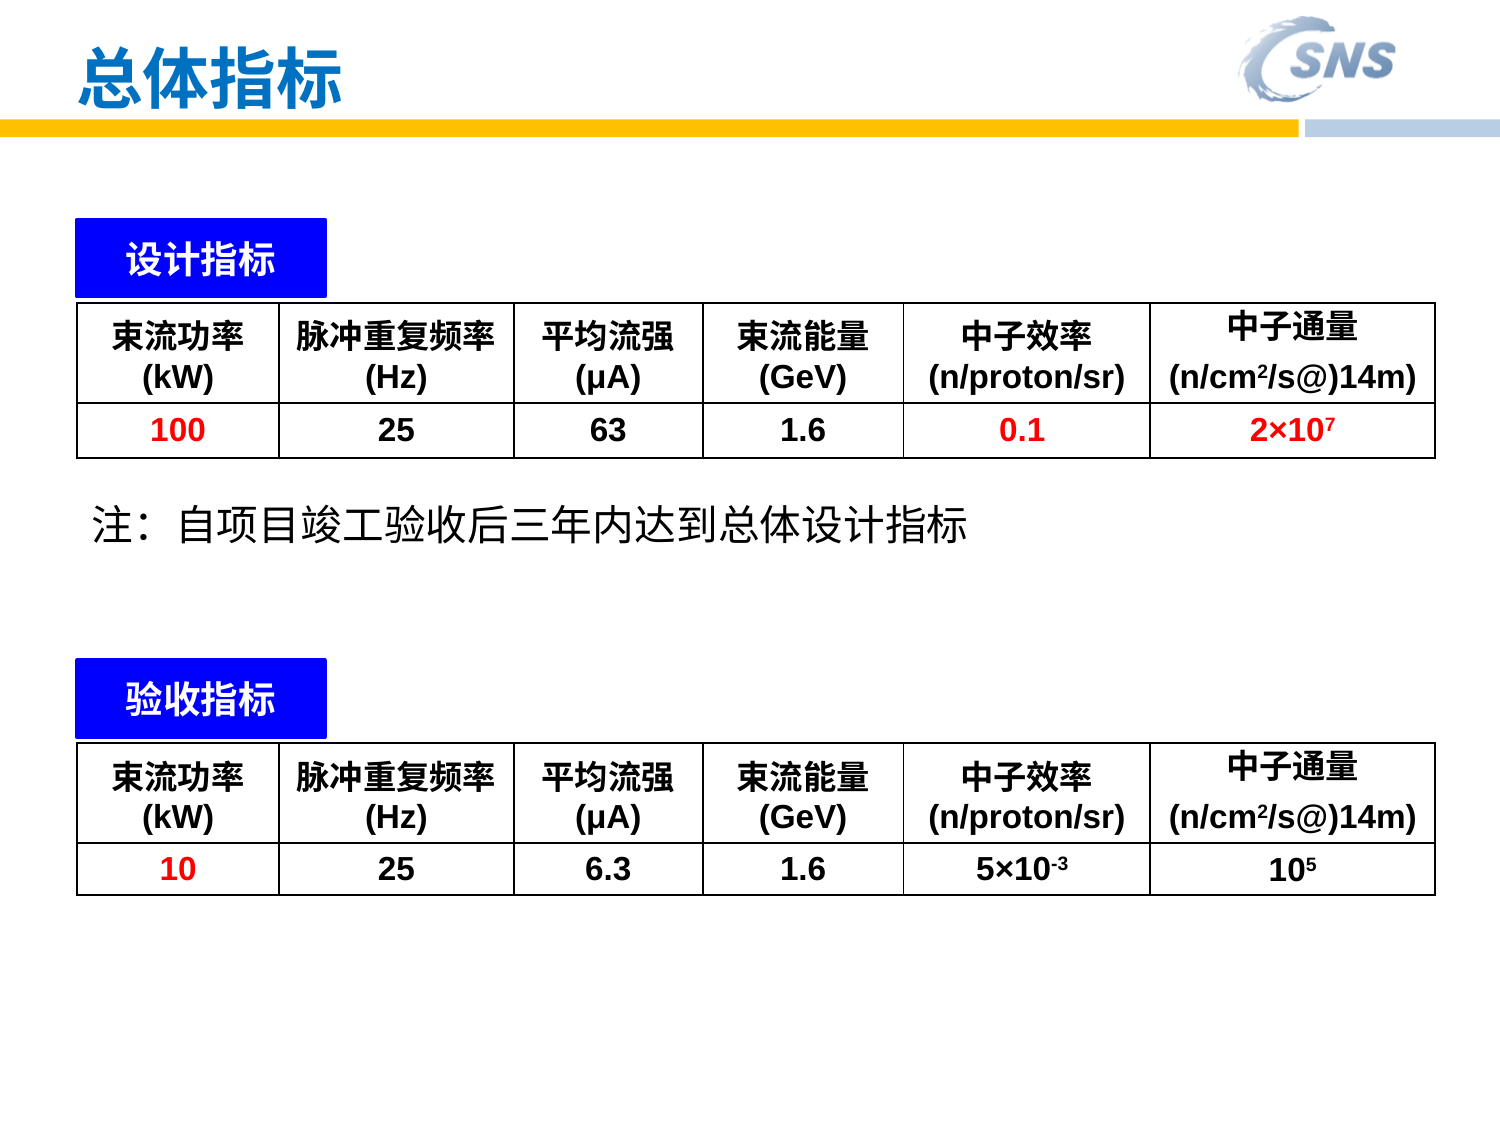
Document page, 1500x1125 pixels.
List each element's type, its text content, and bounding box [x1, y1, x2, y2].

picture [1230, 11, 1397, 106]
text_box [1303, 117, 1500, 139]
table_header 束流能量 (GeV) [704, 304, 903, 402]
table_cell 1.6 [704, 404, 903, 457]
table_cell 0.1 [904, 404, 1149, 457]
text_box 注：自项目竣工验收后三年内达到总体设计指标 [76, 491, 1251, 557]
table_header 平均流强 (μA) [515, 744, 702, 842]
table_cell 25 [280, 844, 513, 894]
table_cell 10 [78, 844, 278, 894]
table_header 束流能量 (GeV) [704, 744, 903, 842]
text_box 设计指标 [75, 218, 327, 298]
table_header 中子通量 (n/cm2/s@)14m) [1151, 744, 1434, 842]
table_header 中子效率 (n/proton/sr) [904, 744, 1149, 842]
table_header 中子通量 (n/cm2/s@)14m) [1151, 304, 1434, 402]
table_cell 6.3 [515, 844, 702, 894]
text_box 验收指标 [75, 658, 327, 739]
table_header 中子效率 (n/proton/sr) [904, 304, 1149, 402]
table_header 平均流强 (μA) [515, 304, 702, 402]
table_cell 5×10-3 [904, 844, 1149, 894]
table_header 束流功率 (kW) [78, 304, 278, 402]
table_header 束流功率 (kW) [78, 744, 278, 842]
table_cell 2×107 [1151, 404, 1434, 457]
table_cell 105 [1151, 844, 1434, 894]
table_cell 1.6 [704, 844, 903, 894]
table_cell 63 [515, 404, 702, 457]
table_header 脉冲重复频率 (Hz) [280, 304, 513, 402]
text_box [0, 117, 1301, 139]
table_cell 25 [280, 404, 513, 457]
table_header 脉冲重复频率 (Hz) [280, 744, 513, 842]
table_cell 100 [78, 404, 278, 457]
text_box 总体指标 [35, 23, 384, 106]
